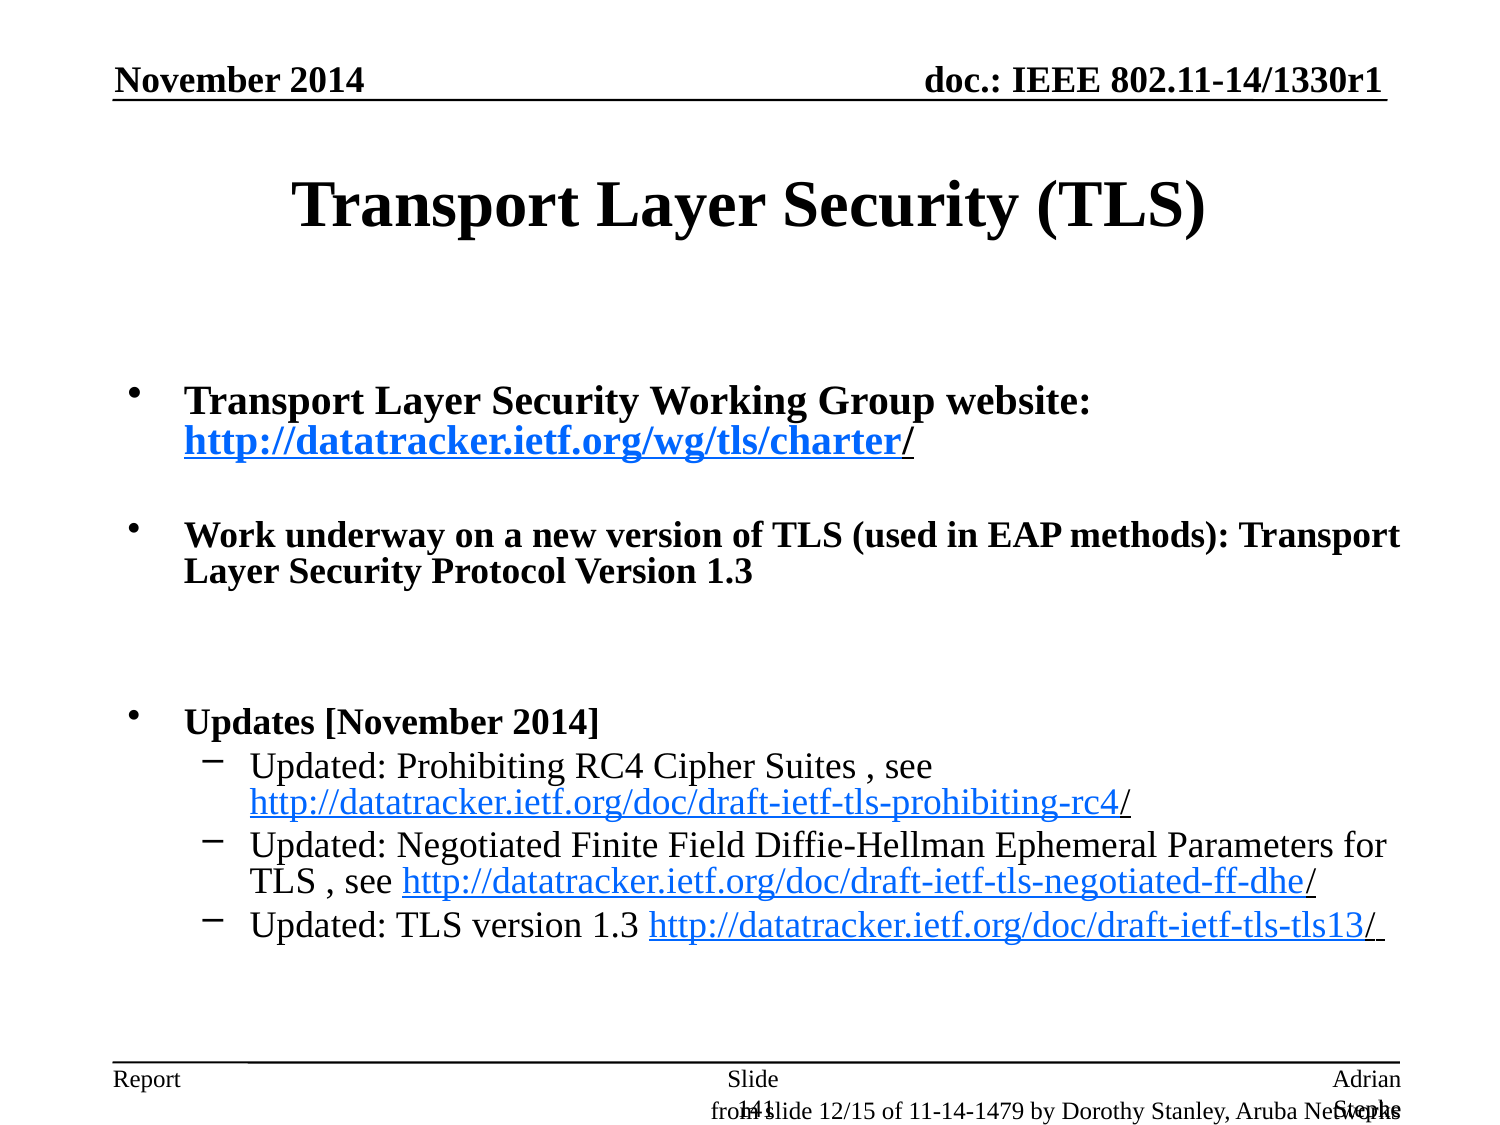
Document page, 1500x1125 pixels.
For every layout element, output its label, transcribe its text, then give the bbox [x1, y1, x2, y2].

footer Adrian Stephens, Intel Corporation [1324, 1061, 1402, 1087]
title Transport Layer Security (TLS) [112, 112, 1388, 275]
text_box from slide 12/15 of 11-14-1479 by Dorothy Stanley, Aruba Networks [343, 1087, 1417, 1125]
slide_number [114, 54, 374, 101]
list Transport Layer Security Working Group website: http://datatracker.ietf.org/wg/tls/charter/ Work underway on a new version of TLS (used in EAP methods): Transport Layer Security Protocol Version 1.3 Updates [November 2014] Updated: Prohibiting RC4 Cipher Suites , see http://datatracker.ietf.org/doc/draft-ietf-tls-prohibiting-rc4/ Updated: Negotiated Finite Field Diffie-Hellman Ephemeral Parameters for TLS , see http://datatracker.ietf.org/doc/draft-ietf-tls-negotiated-ff-dhe/ Updated: TLS version 1.3 http://datatracker.ietf.org/doc/draft-ietf-tls-tls13/ [112, 275, 1425, 1025]
slide_number Slide 141 [711, 1061, 801, 1087]
